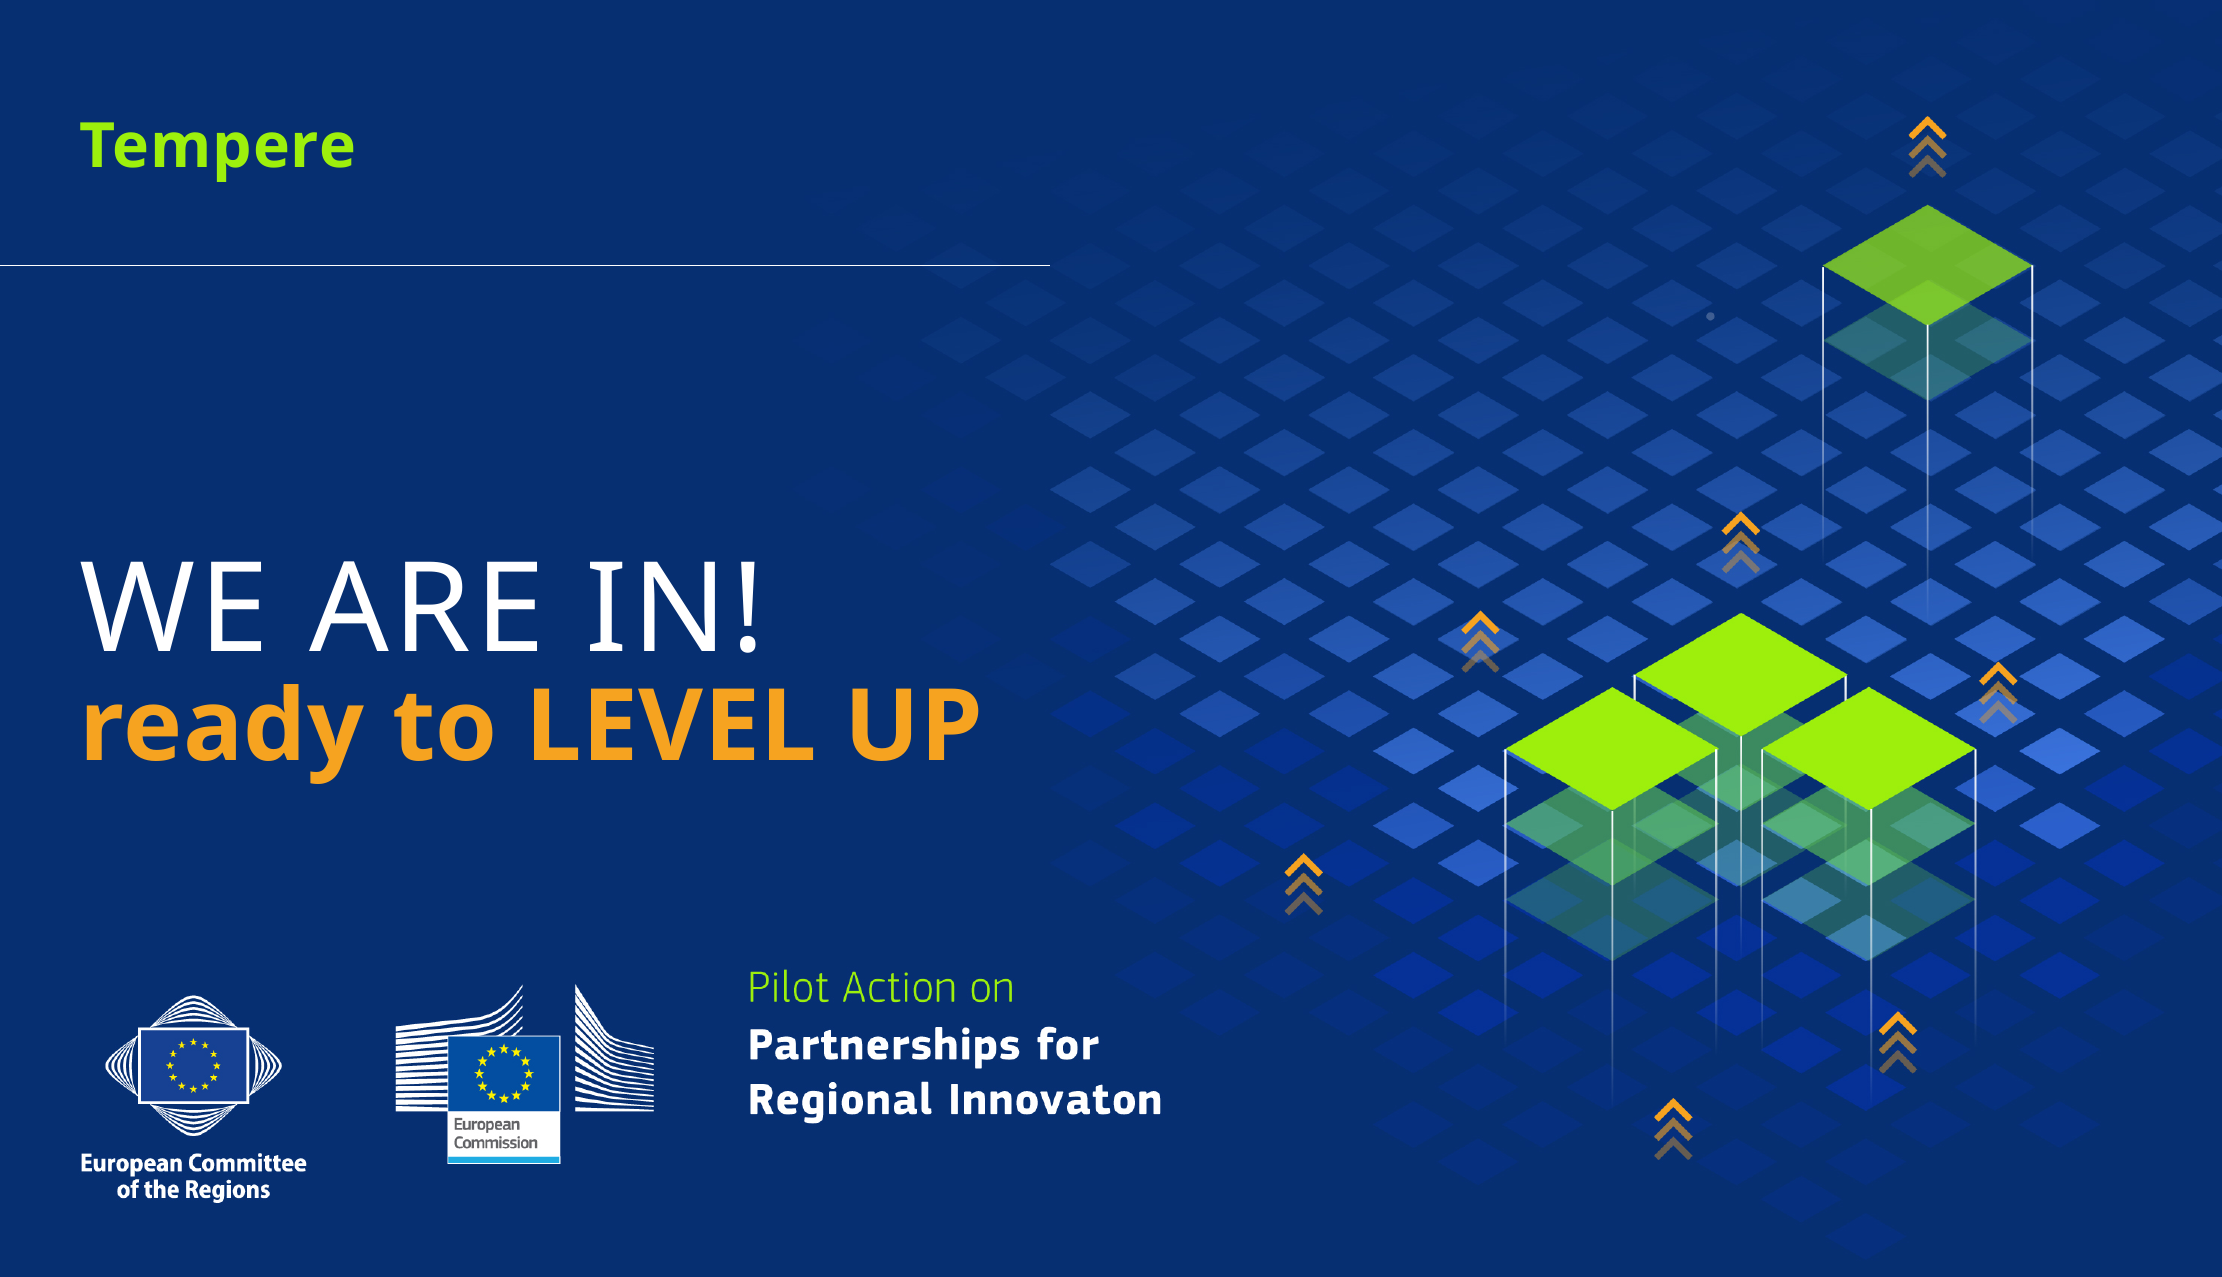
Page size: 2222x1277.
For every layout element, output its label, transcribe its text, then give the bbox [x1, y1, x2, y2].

text_box Tempere [64, 97, 1050, 188]
picture [0, 0, 2222, 1277]
text_box WE ARE IN! ready to LEVEL UP [64, 519, 1565, 788]
